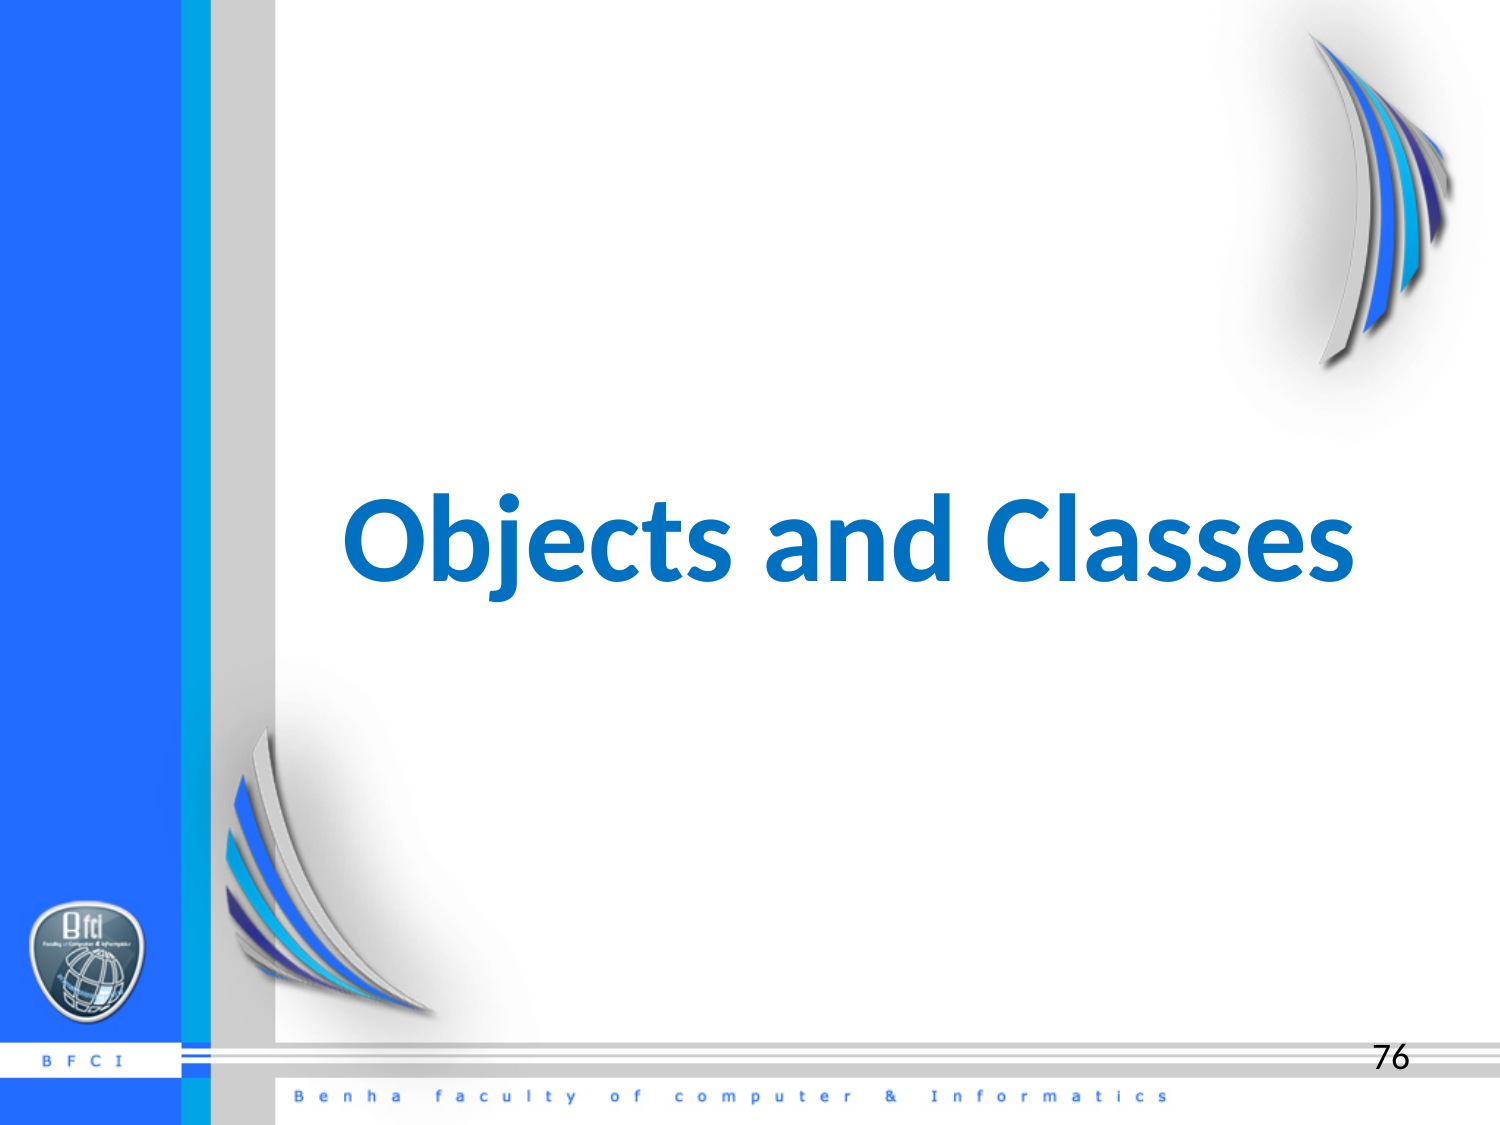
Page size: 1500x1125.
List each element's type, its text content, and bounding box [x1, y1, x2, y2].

title Objects and Classes [274, 437, 1426, 626]
picture [0, 0, 1500, 1125]
slide_number 76 [1074, 1024, 1426, 1103]
